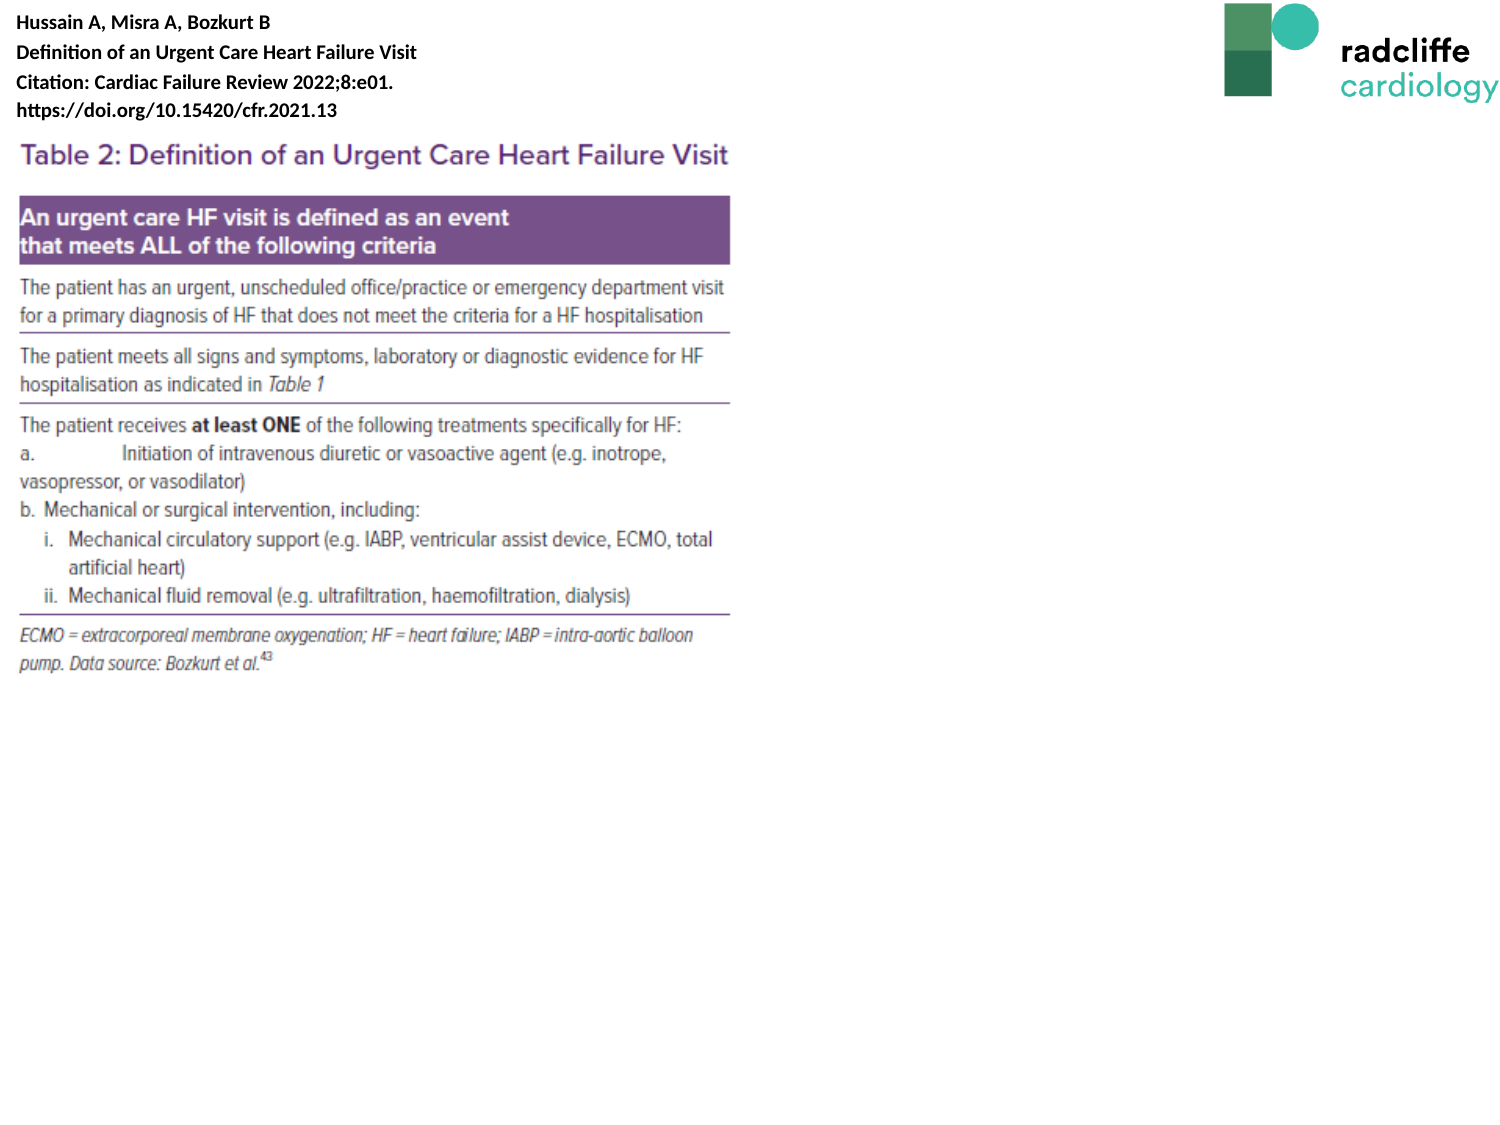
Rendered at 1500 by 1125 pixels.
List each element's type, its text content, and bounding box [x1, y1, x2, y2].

text_box Hussain A, Misra A, Bozkurt B [1, 1, 939, 31]
picture [1, 124, 746, 687]
picture [1224, 1, 1499, 104]
text_box Citation: Cardiac Failure Review 2022;8:e01. [1, 60, 1224, 89]
text_box https://doi.org/10.15420/cfr.2021.13 [1, 89, 1500, 129]
text_box Definition of an Urgent Care Heart Failure Visit [1, 31, 1224, 60]
